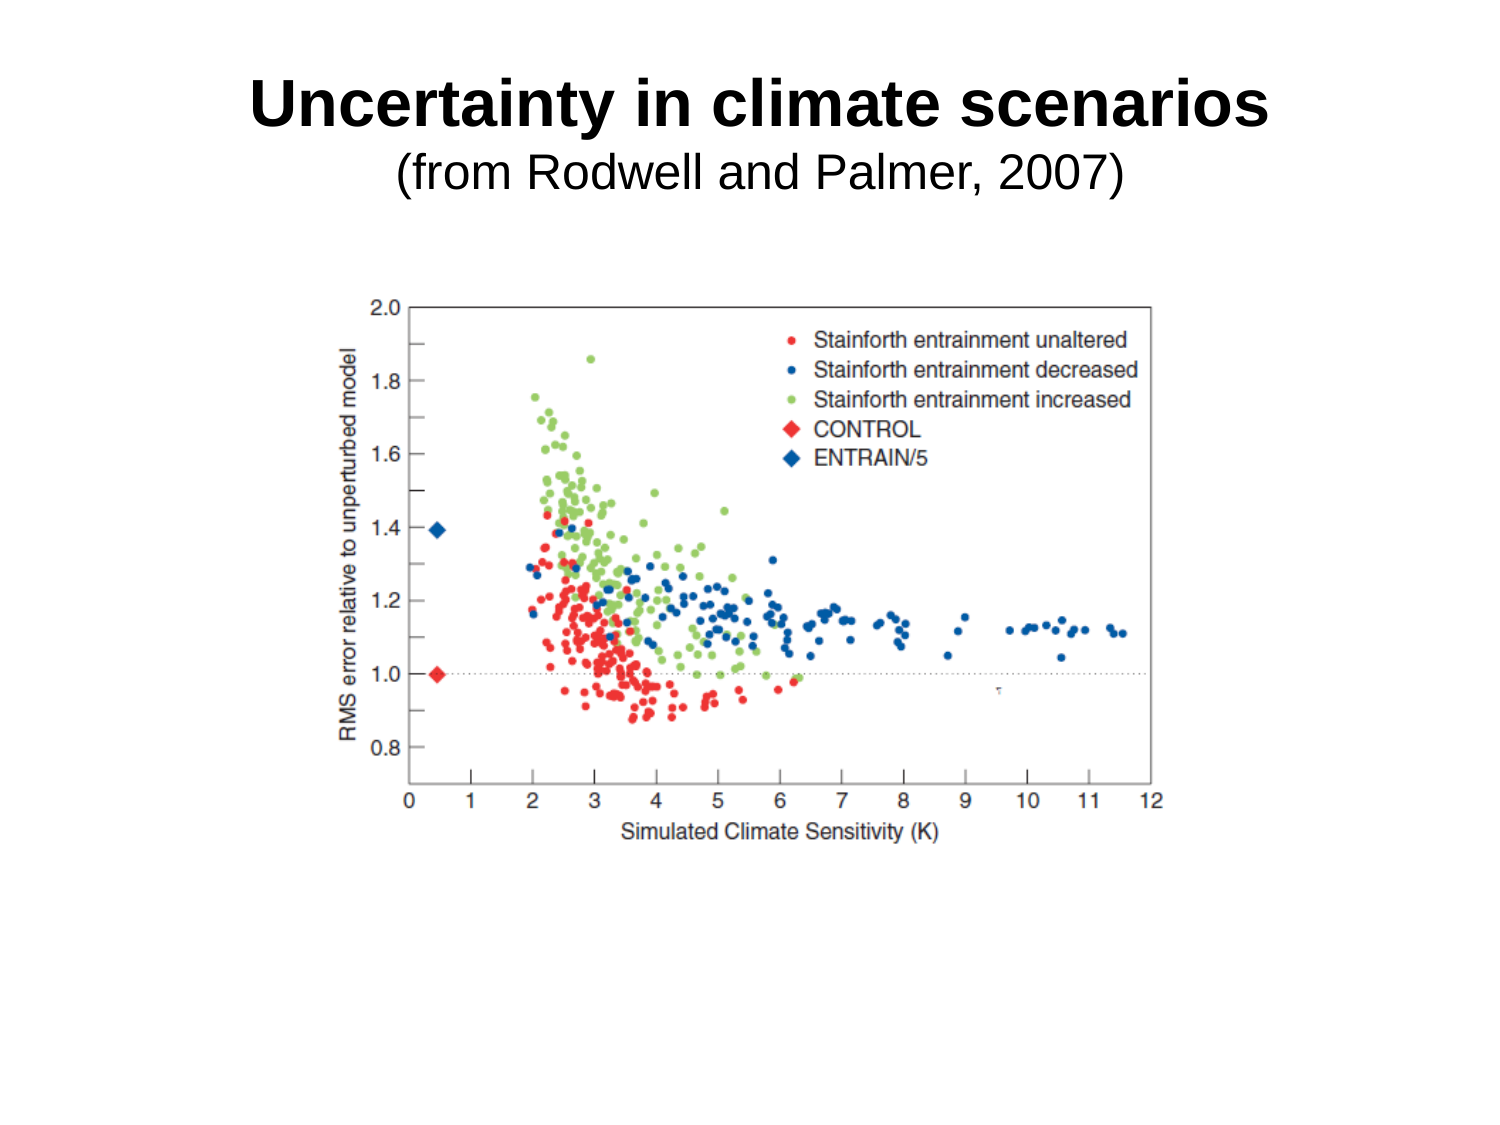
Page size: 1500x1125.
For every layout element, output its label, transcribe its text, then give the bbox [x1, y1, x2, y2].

text_box Uncertainty in climate scenarios (from Rodwell and Palmer, 2007) [267, 48, 1254, 146]
picture [310, 267, 1190, 858]
